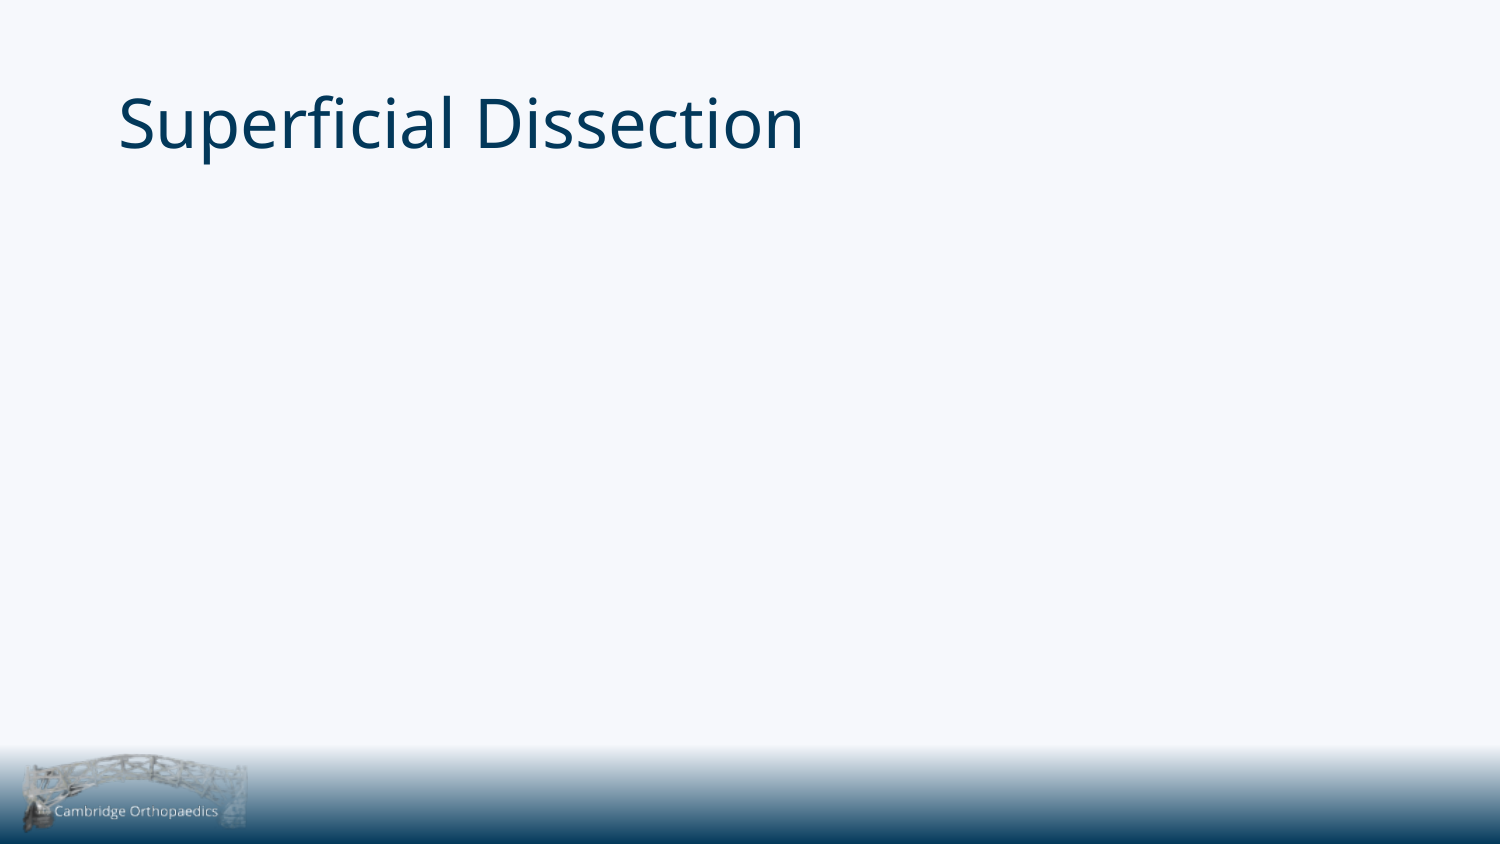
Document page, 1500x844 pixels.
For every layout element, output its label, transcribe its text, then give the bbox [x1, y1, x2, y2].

picture [22, 753, 248, 834]
title Superficial Dissection [103, 44, 1397, 208]
